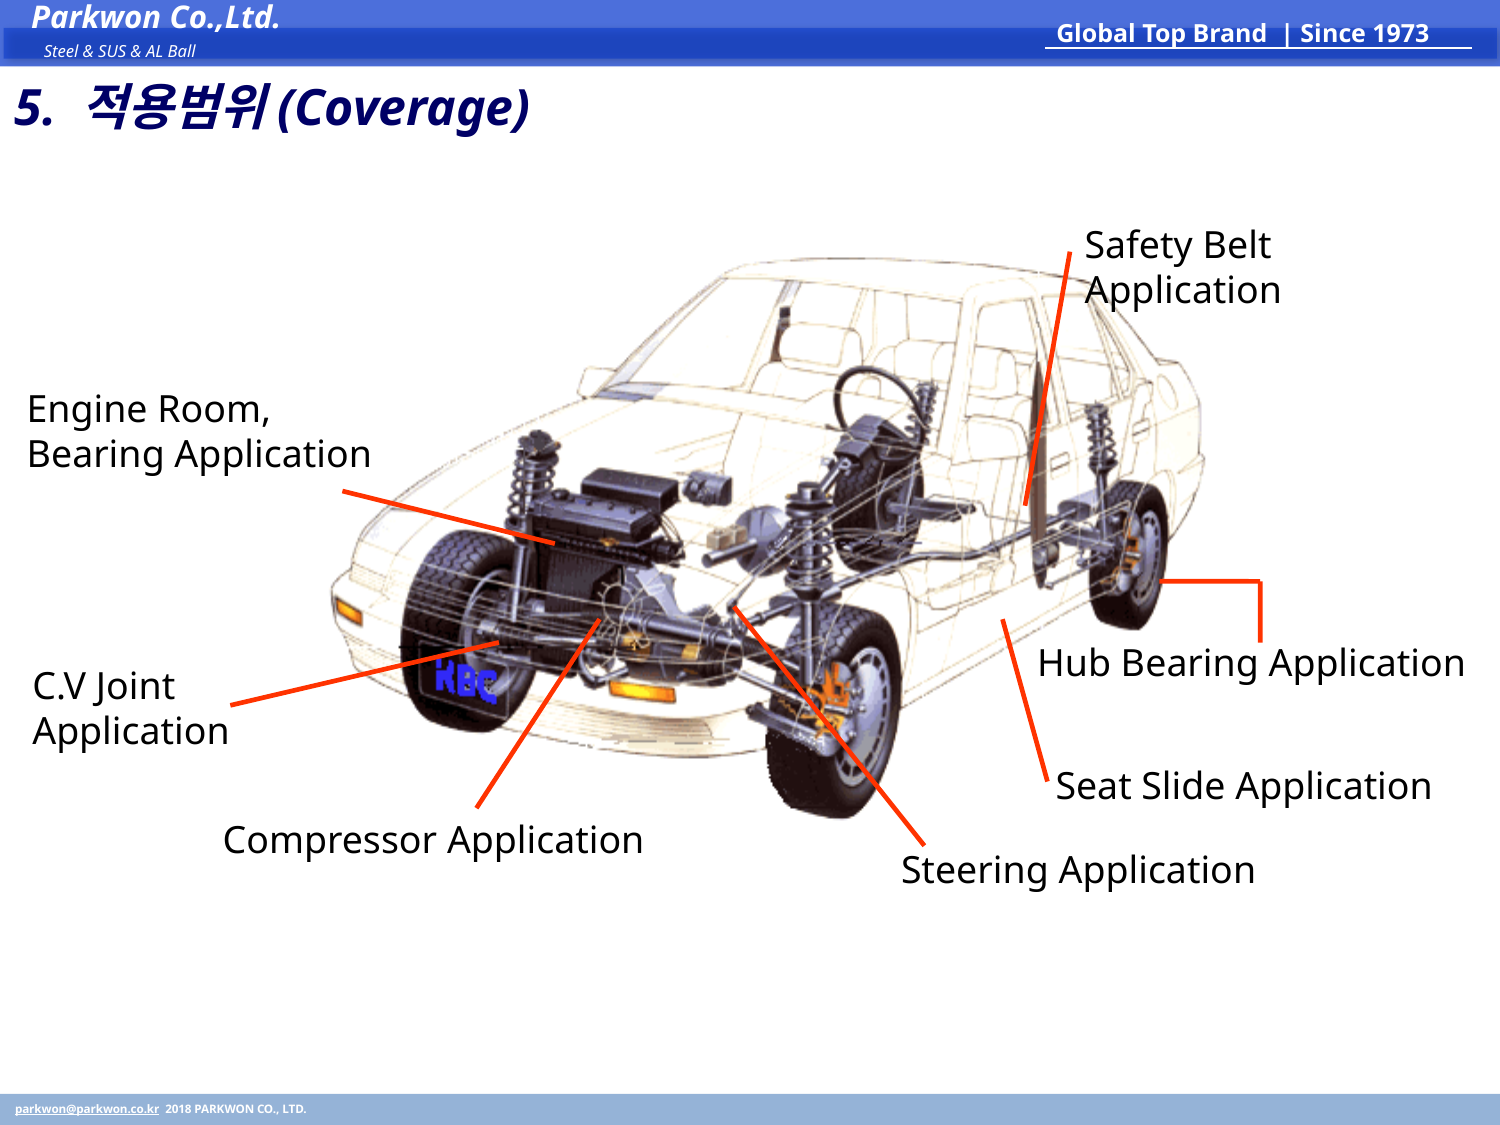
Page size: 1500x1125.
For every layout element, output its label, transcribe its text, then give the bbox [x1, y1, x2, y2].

text_box 5. 적용범위(Coverage) [0, 82, 947, 149]
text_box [17, 213, 1483, 912]
text_box parkwon@parkwon.co.kr 2018 PARKWON CO., LTD. [0, 1093, 1500, 1125]
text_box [0, 0, 1500, 71]
